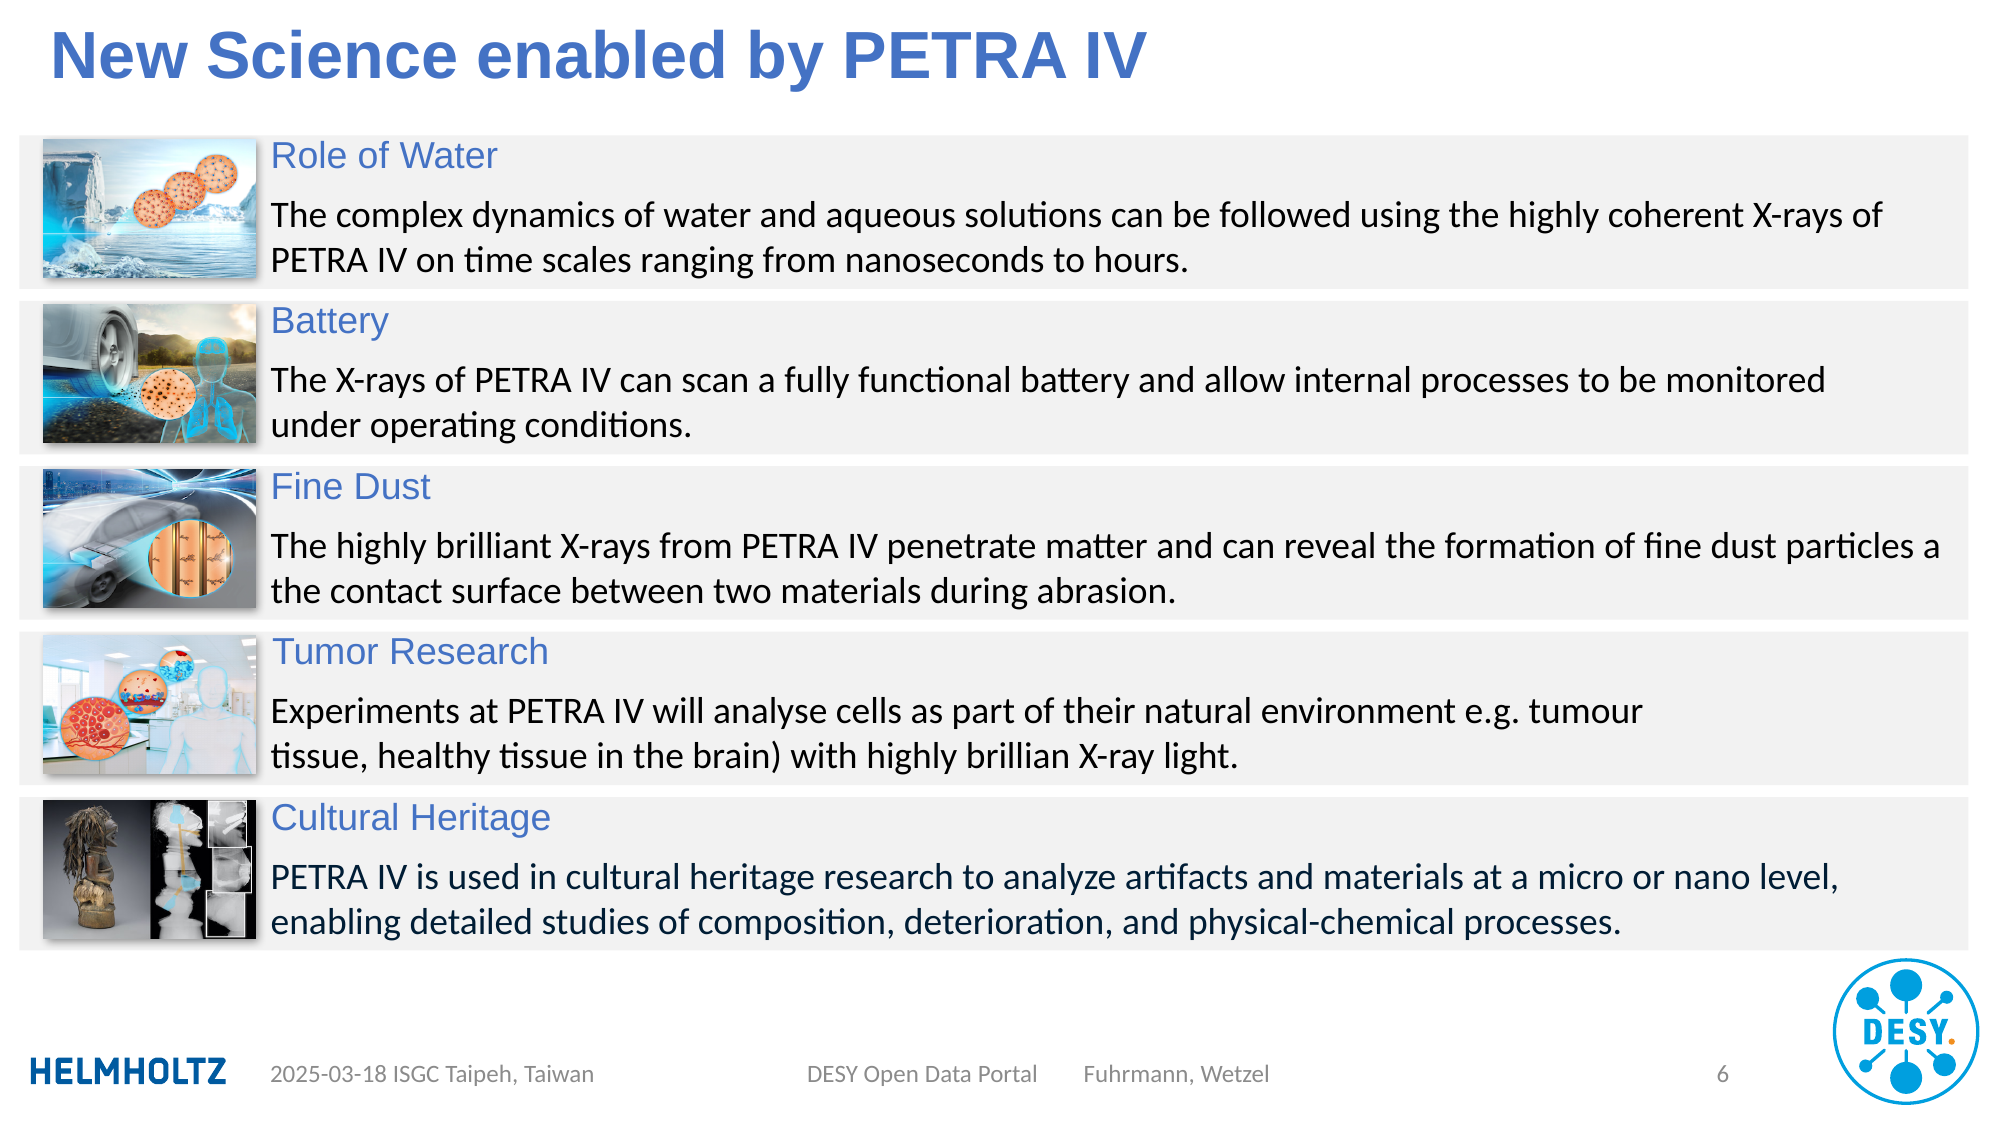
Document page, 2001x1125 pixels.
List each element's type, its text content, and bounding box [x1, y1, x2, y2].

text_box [19, 289, 1969, 455]
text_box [19, 455, 1969, 620]
footer DESY Open Data Portal Fuhrmann, Wetzel [701, 1042, 1377, 1103]
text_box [19, 123, 1969, 289]
slide_number 6 [1412, 1042, 1745, 1103]
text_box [19, 785, 1969, 951]
title New Science enabled by PETRA IV [35, 28, 1761, 87]
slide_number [254, 1042, 629, 1103]
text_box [19, 620, 1969, 785]
